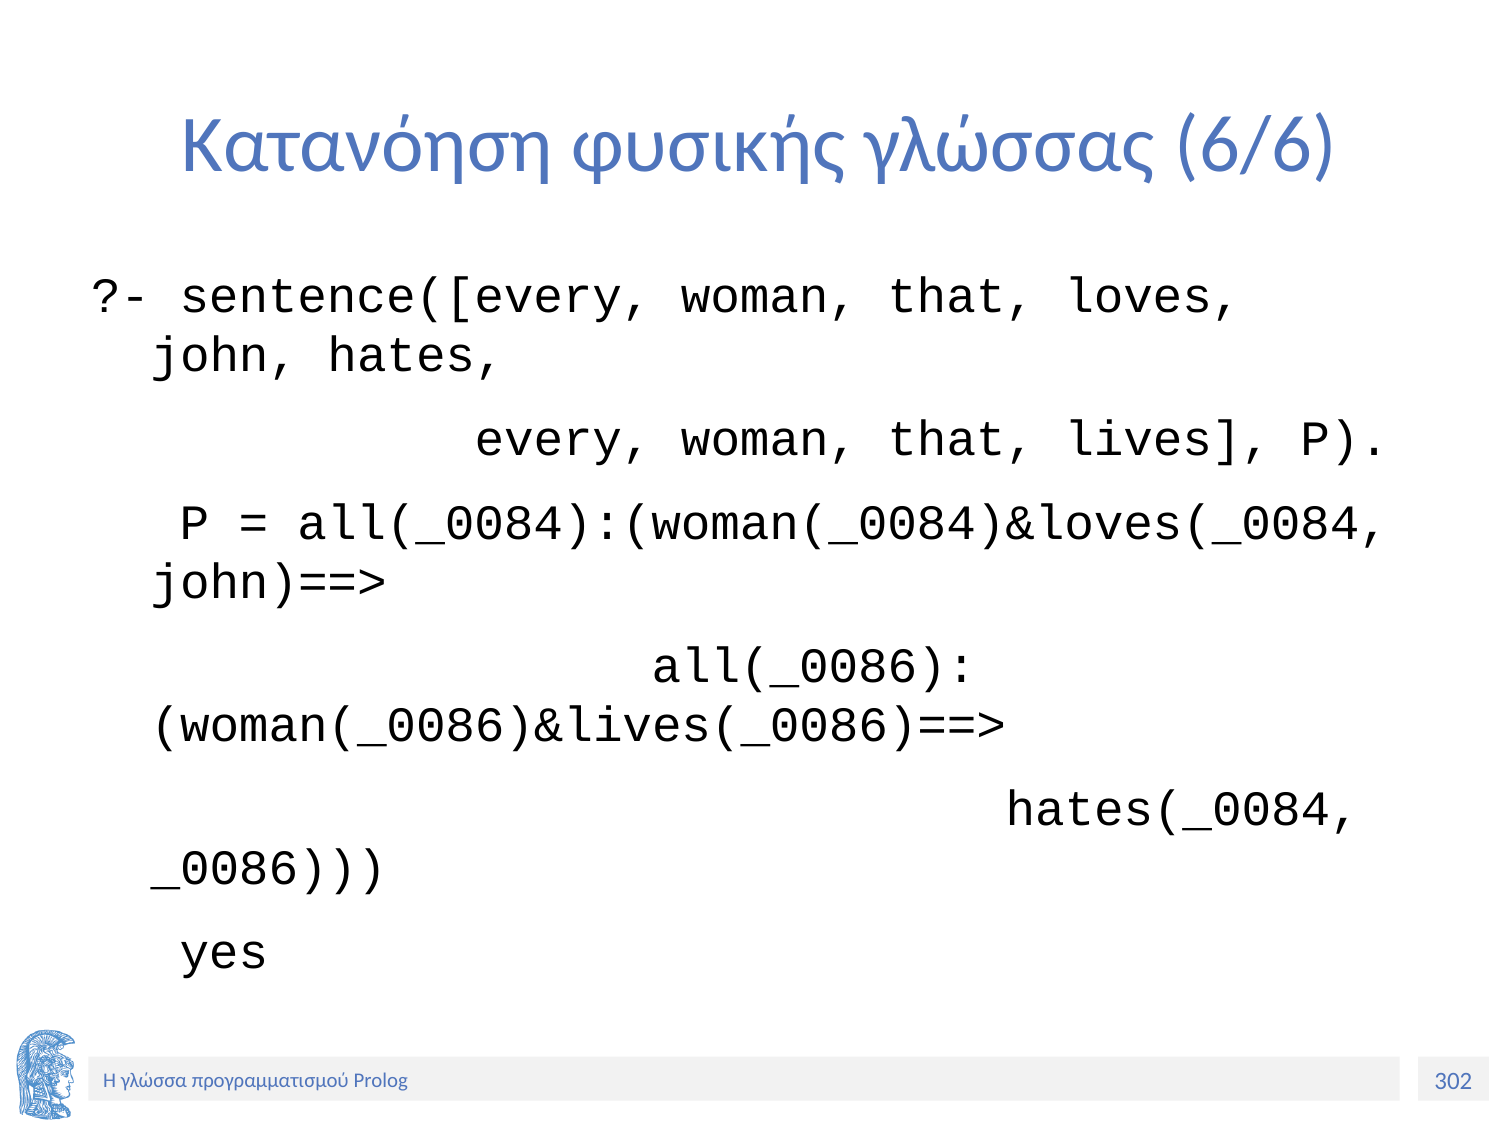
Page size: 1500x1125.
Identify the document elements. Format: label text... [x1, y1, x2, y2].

title Κατανόηση φυσικής γλώσσας (6/6) [75, 45, 1425, 233]
picture [9, 1026, 81, 1120]
list ?- sentence([every, woman, that, loves, john, hates, every, woman, that, lives], P). P = all(_0084):(woman(_0084)&loves(_0084, john)==> all(_0086):(woman(_0086)&lives(_0086)==> hates(_0084, _0086))) yes [76, 255, 1427, 998]
